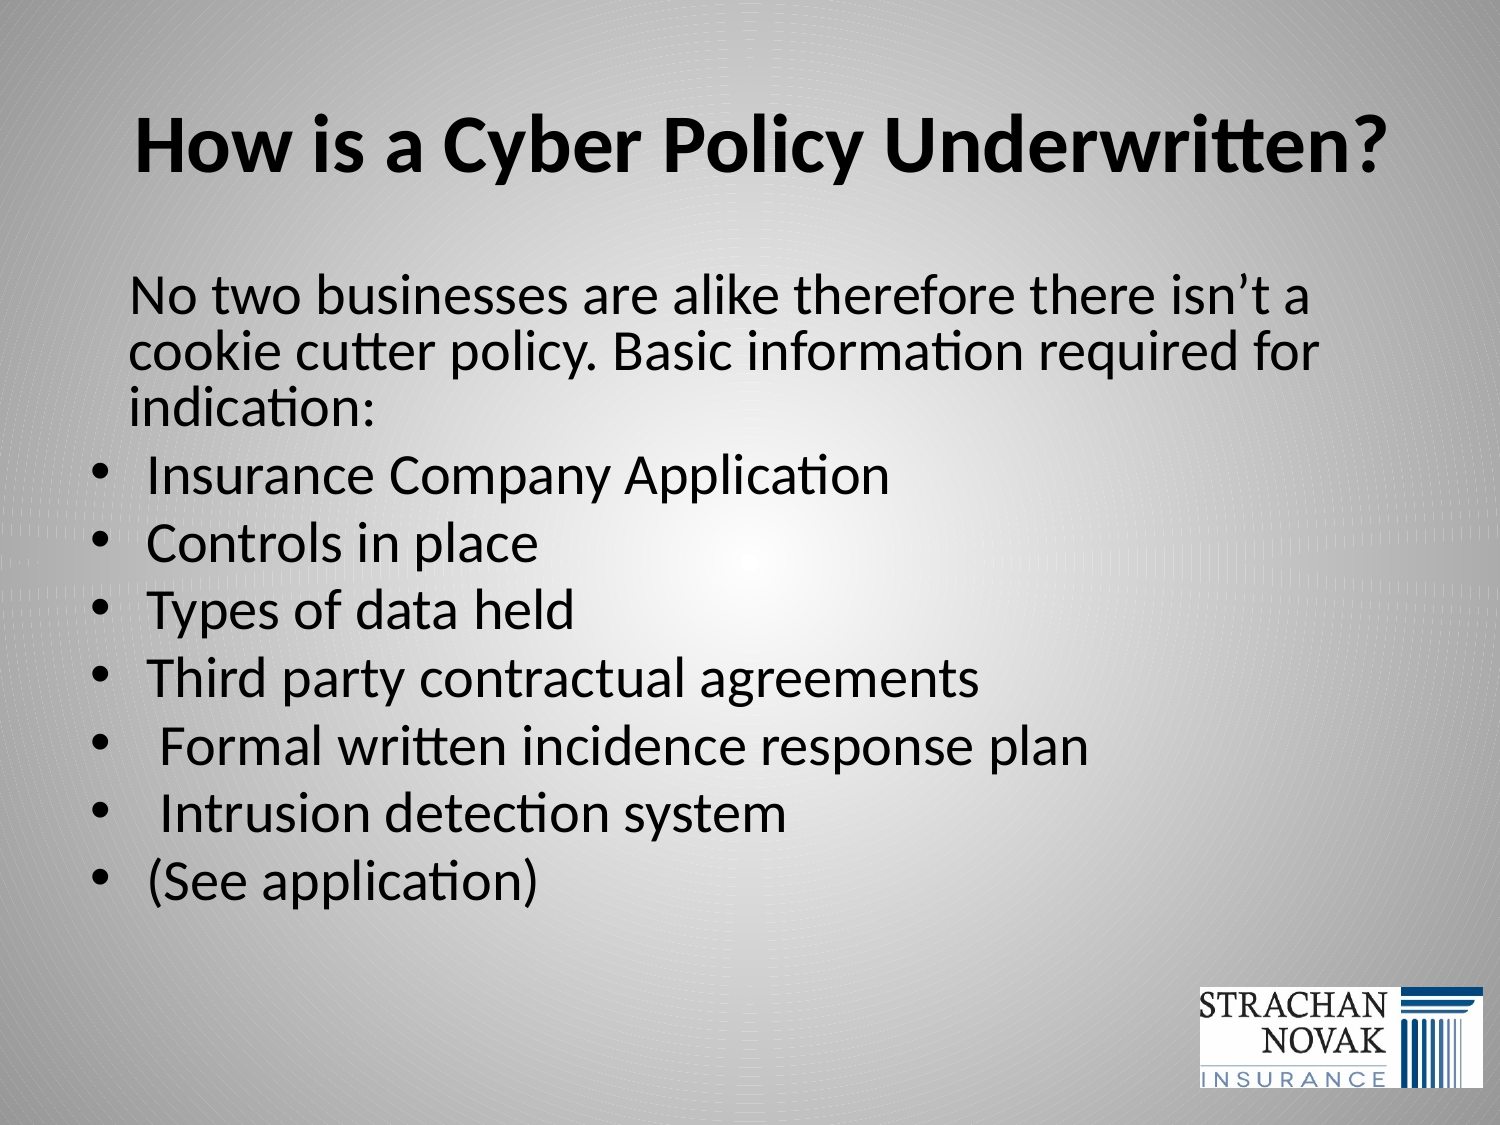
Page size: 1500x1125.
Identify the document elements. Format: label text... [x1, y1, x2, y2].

title How is a Cyber Policy Underwritten? [75, 45, 1450, 233]
picture [1199, 987, 1483, 1088]
list No two businesses are alike therefore there isn’t a cookie cutter policy. Basic information required for indication: Insurance Company Application Controls in place Types of data held Third party contractual agreements Formal written incidence response plan Intrusion detection system (See application) [75, 262, 1425, 1005]
